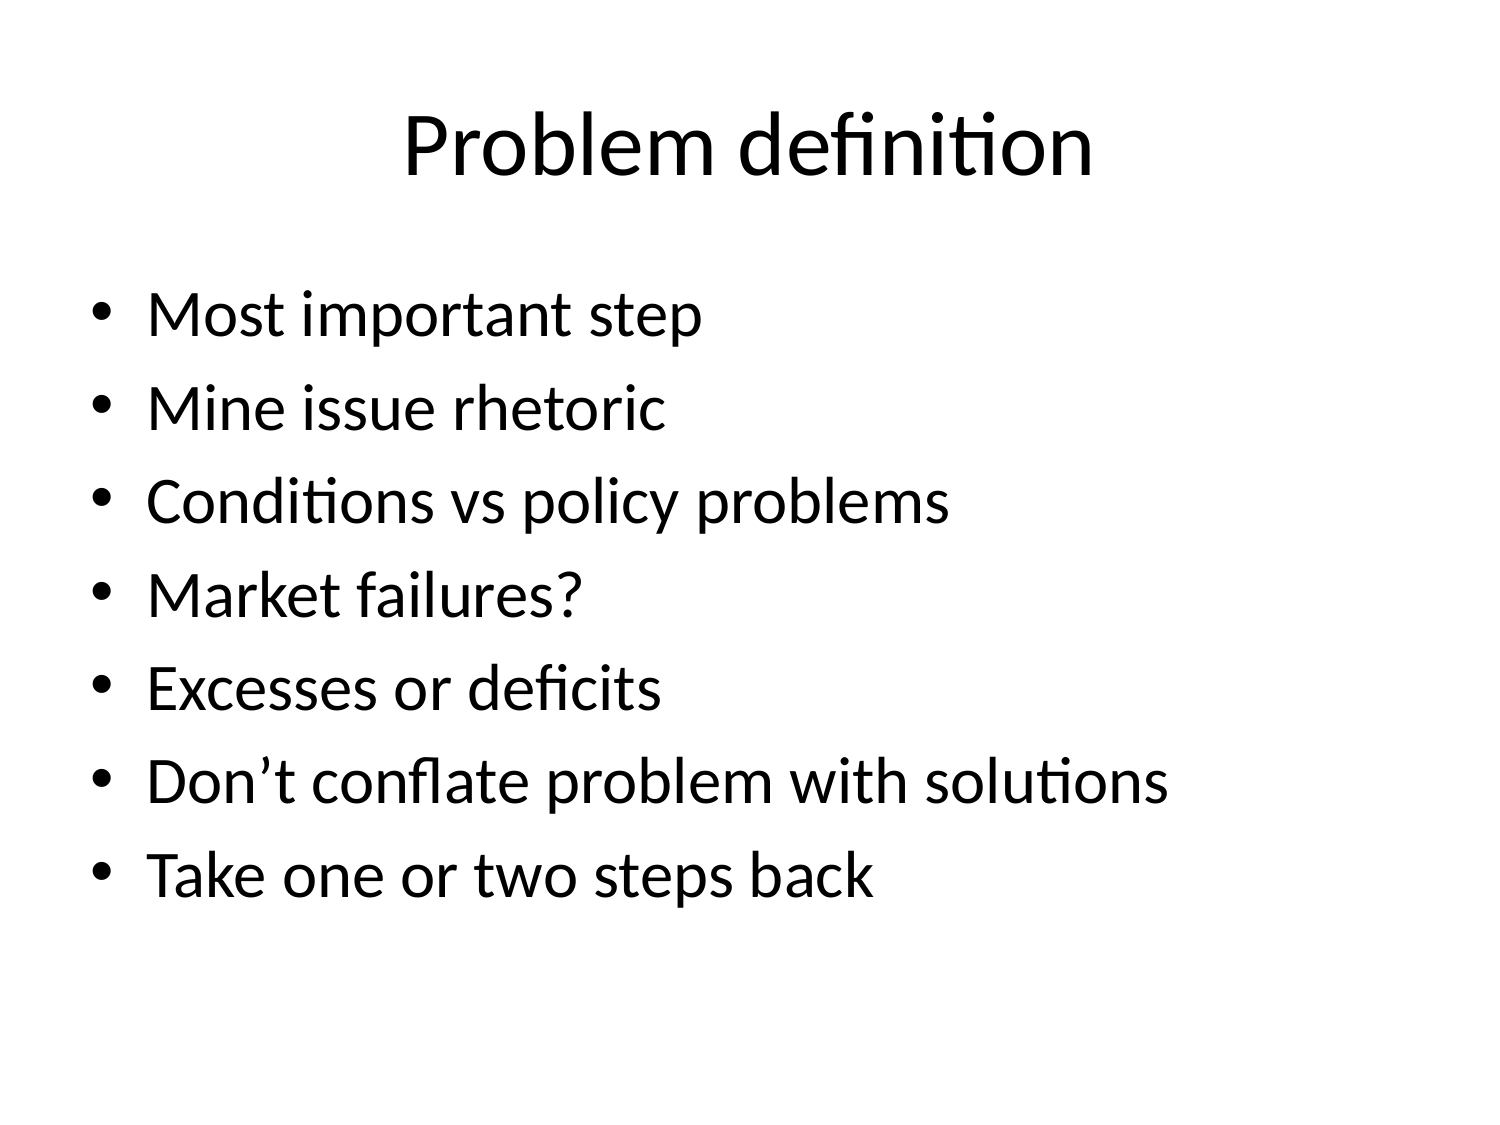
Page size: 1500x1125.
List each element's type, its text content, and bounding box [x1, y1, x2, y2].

list Most important step Mine issue rhetoric Conditions vs policy problems Market failures? Excesses or deficits Don’t conflate problem with solutions Take one or two steps back [75, 262, 1425, 1005]
title Problem definition [75, 45, 1425, 233]
